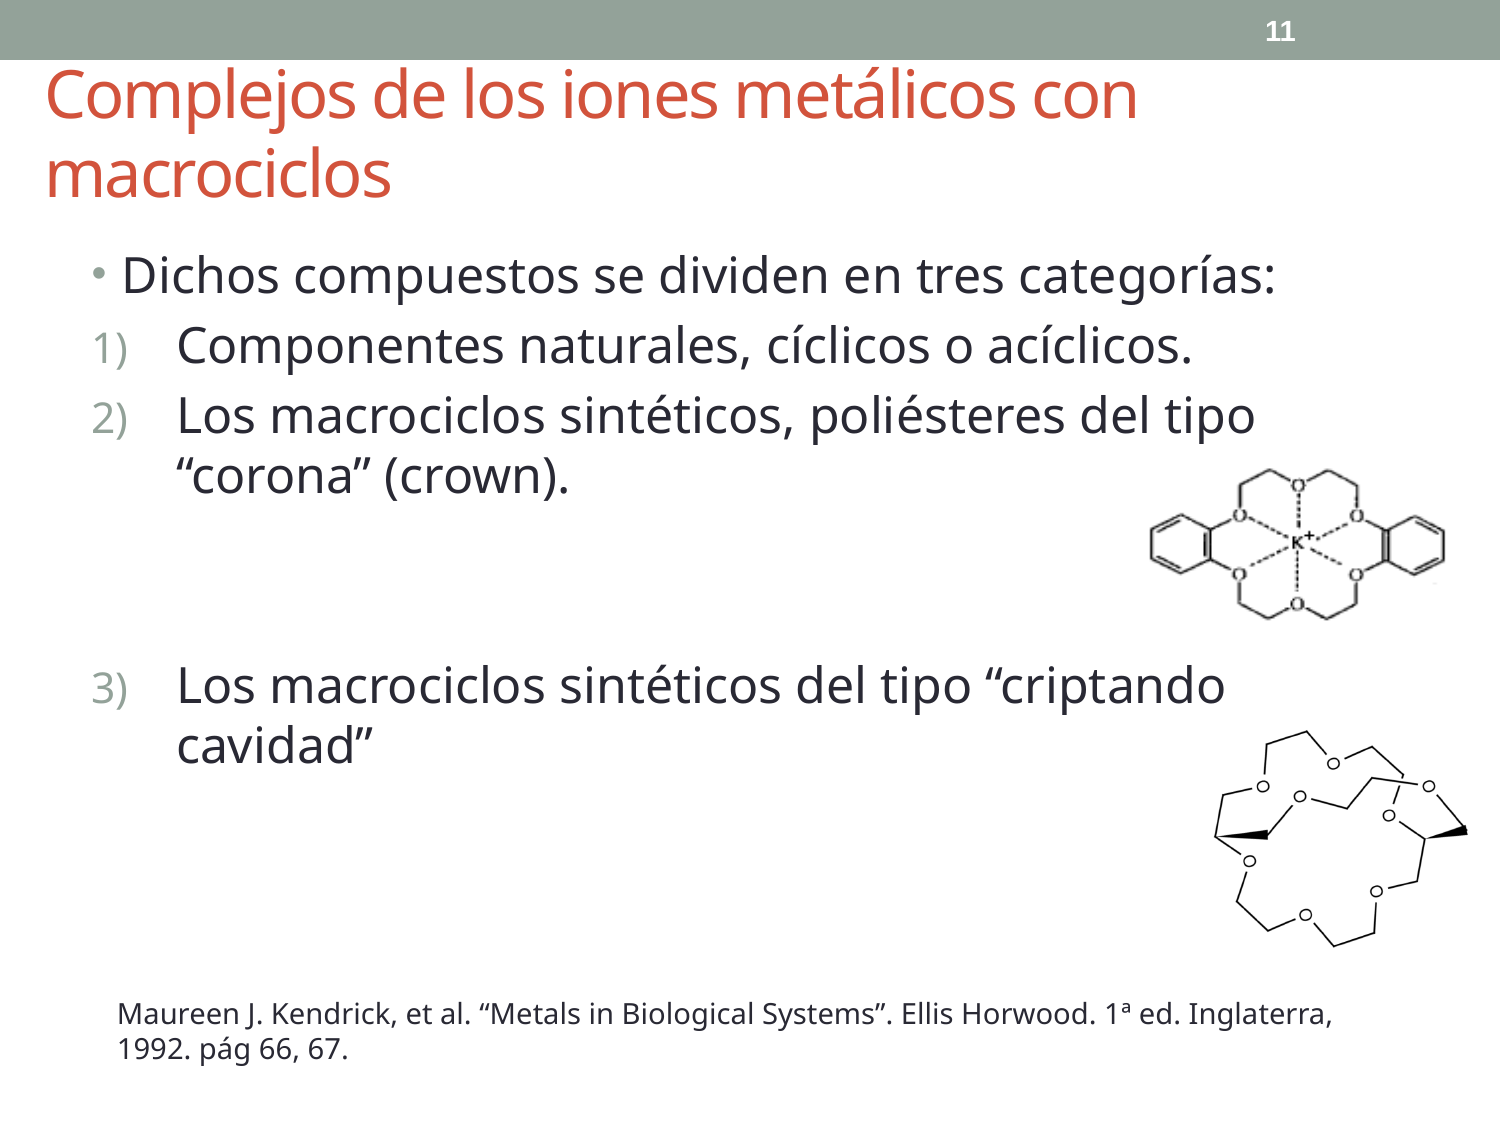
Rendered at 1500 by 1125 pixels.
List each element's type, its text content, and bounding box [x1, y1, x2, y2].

text_box Maureen J. Kendrick, et al. “Metals in Biological Systems”. Ellis Horwood. 1ª ed. Inglaterra, 1992. pág 66, 67. [102, 987, 1412, 1073]
list Dichos compuestos se dividen en tres categorías: Componentes naturales, cíclicos o acíclicos. Los macrociclos sintéticos, poliésteres del tipo “corona” (crown). Los macrociclos sintéticos del tipo “criptando cavidad” [76, 235, 1427, 1036]
picture [1121, 444, 1500, 987]
title Complejos de los iones metálicos con macrociclos [29, 66, 1483, 197]
slide_number 11 [1250, 3, 1425, 57]
